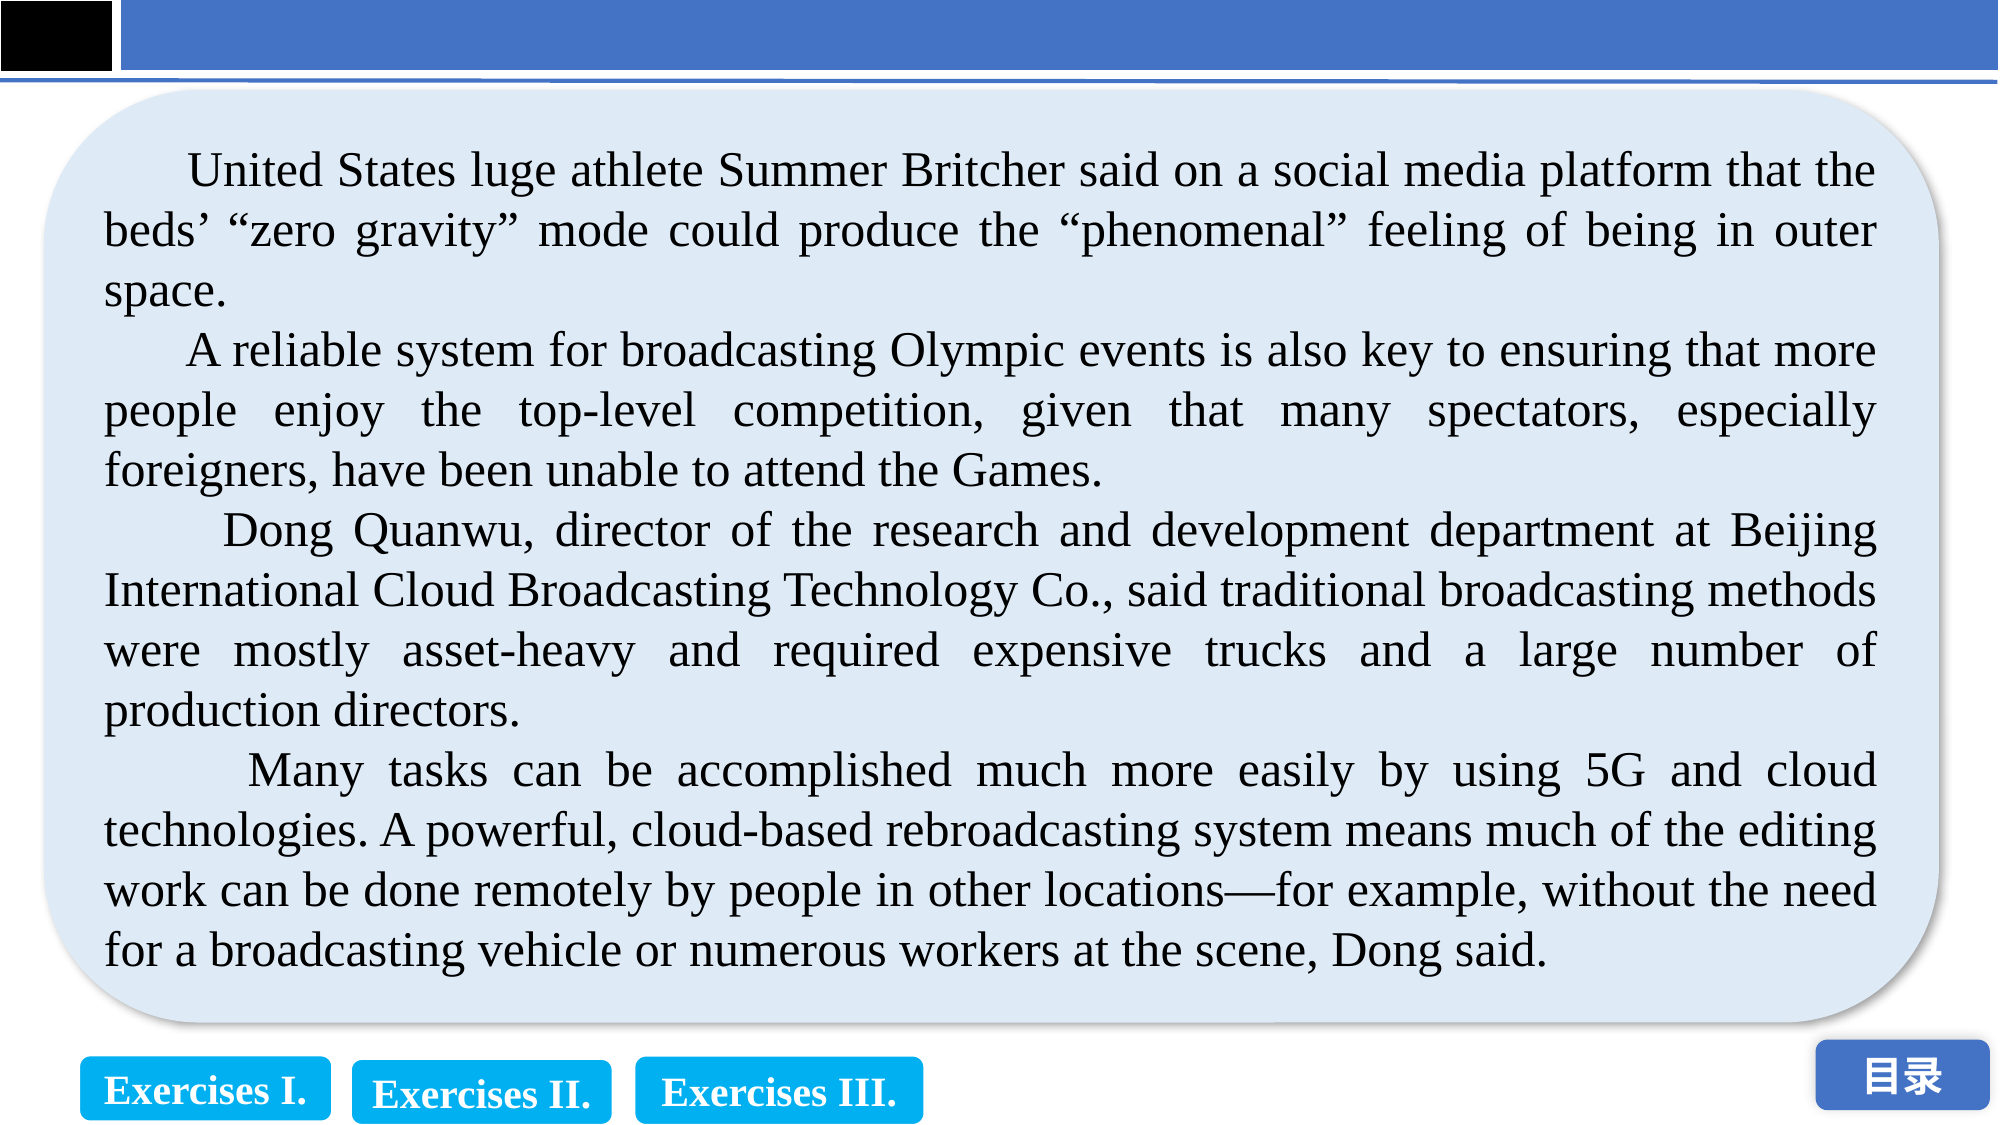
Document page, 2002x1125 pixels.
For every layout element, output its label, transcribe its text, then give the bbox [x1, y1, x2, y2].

text_box United States luge athlete Summer Britcher said on a social media platform that the beds’ “zero gravity” mode could produce the “phenomenal” feeling of being in outer space. A reliable system for broadcasting Olympic events is also key to ensuring that more people enjoy the top-level competition, given that many spectators, especially foreigners, have been unable to attend the Games. Dong Quanwu, director of the research and development department at Beijing International Cloud Broadcasting Technology Co., said traditional broadcasting methods were mostly asset-heavy and required expensive trucks and a large number of production directors. Many tasks can be accomplished much more easily by using 5G and cloud technologies. A powerful, cloud-based rebroadcasting system means much of the editing work can be done remotely by people in other locations—for example, without the need for a broadcasting vehicle or numerous workers at the scene, Dong said. [42, 88, 1940, 1024]
text_box Exercises III. [633, 1054, 926, 1125]
text_box Exercises I. [78, 1054, 334, 1123]
text_box Exercises II. [349, 1057, 614, 1125]
